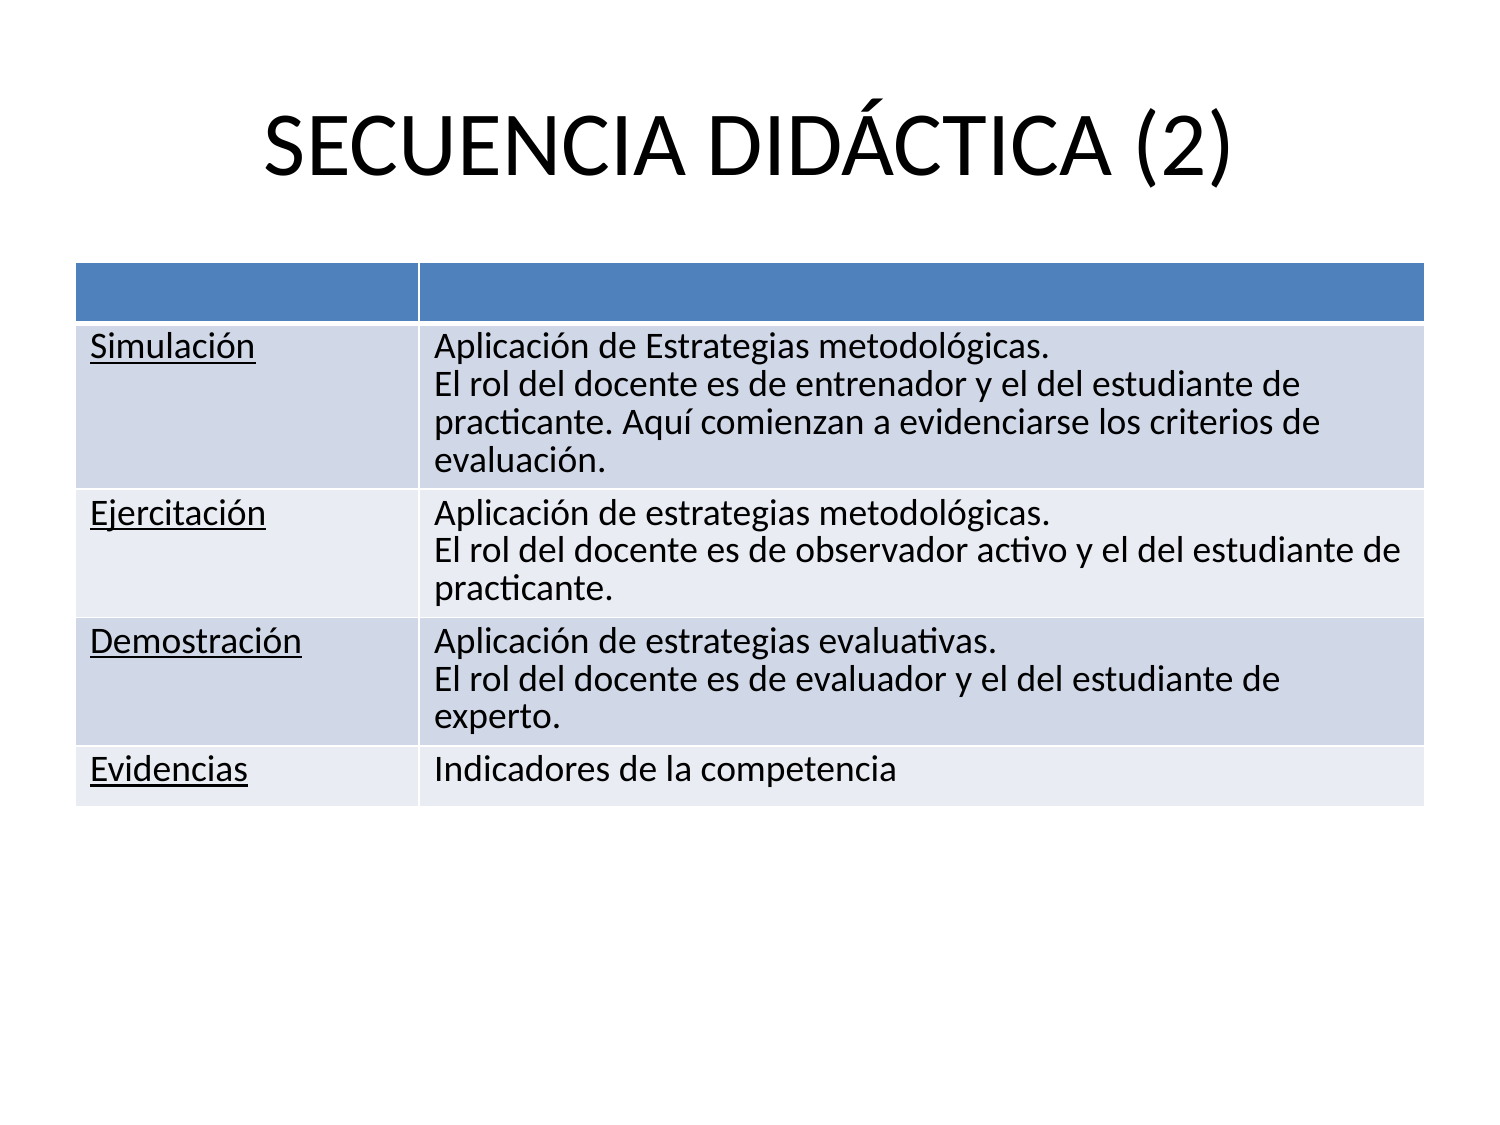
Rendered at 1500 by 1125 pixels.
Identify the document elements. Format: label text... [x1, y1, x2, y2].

table_cell Demostración [76, 618, 418, 745]
table_cell Aplicación de Estrategias metodológicas. El rol del docente es de entrenador y el del estudiante de practicante. Aquí comienzan a evidenciarse los criterios de evaluación. [420, 326, 1424, 488]
table_header [420, 263, 1424, 321]
table_cell Aplicación de estrategias metodológicas. El rol del docente es de observador activo y el del estudiante de practicante. [420, 490, 1424, 617]
table_cell Ejercitación [76, 490, 418, 617]
title SECUENCIA DIDÁCTICA (2) [75, 45, 1425, 233]
table_header [76, 263, 418, 321]
table_cell Simulación [76, 326, 418, 488]
table_cell Aplicación de estrategias evaluativas. El rol del docente es de evaluador y el del estudiante de experto. [420, 618, 1424, 745]
table_cell Indicadores de la competencia [420, 747, 1424, 806]
table_cell Evidencias [76, 747, 418, 806]
